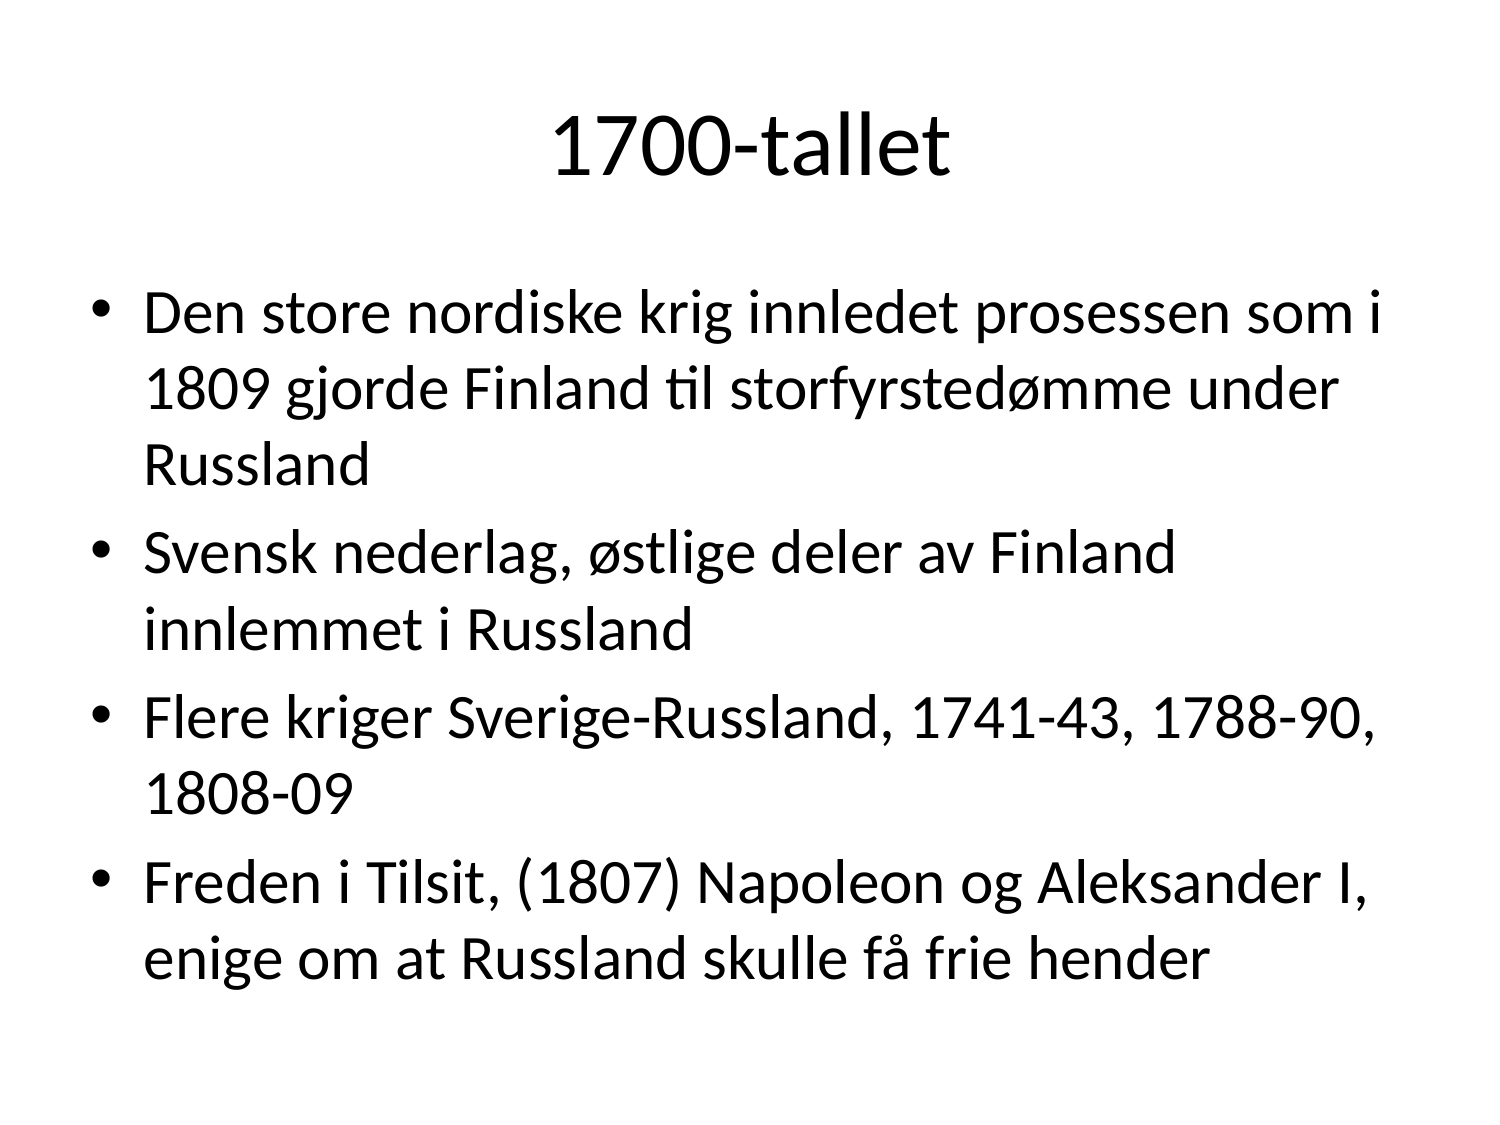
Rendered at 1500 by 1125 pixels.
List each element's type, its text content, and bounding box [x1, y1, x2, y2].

list Den store nordiske krig innledet prosessen som i 1809 gjorde Finland til storfyrstedømme under Russland Svensk nederlag, østlige deler av Finland innlemmet i Russland Flere kriger Sverige-Russland, 1741-43, 1788-90, 1808-09 Freden i Tilsit, (1807) Napoleon og Aleksander I, enige om at Russland skulle få frie hender [75, 262, 1425, 1005]
title 1700-tallet [75, 45, 1425, 233]
